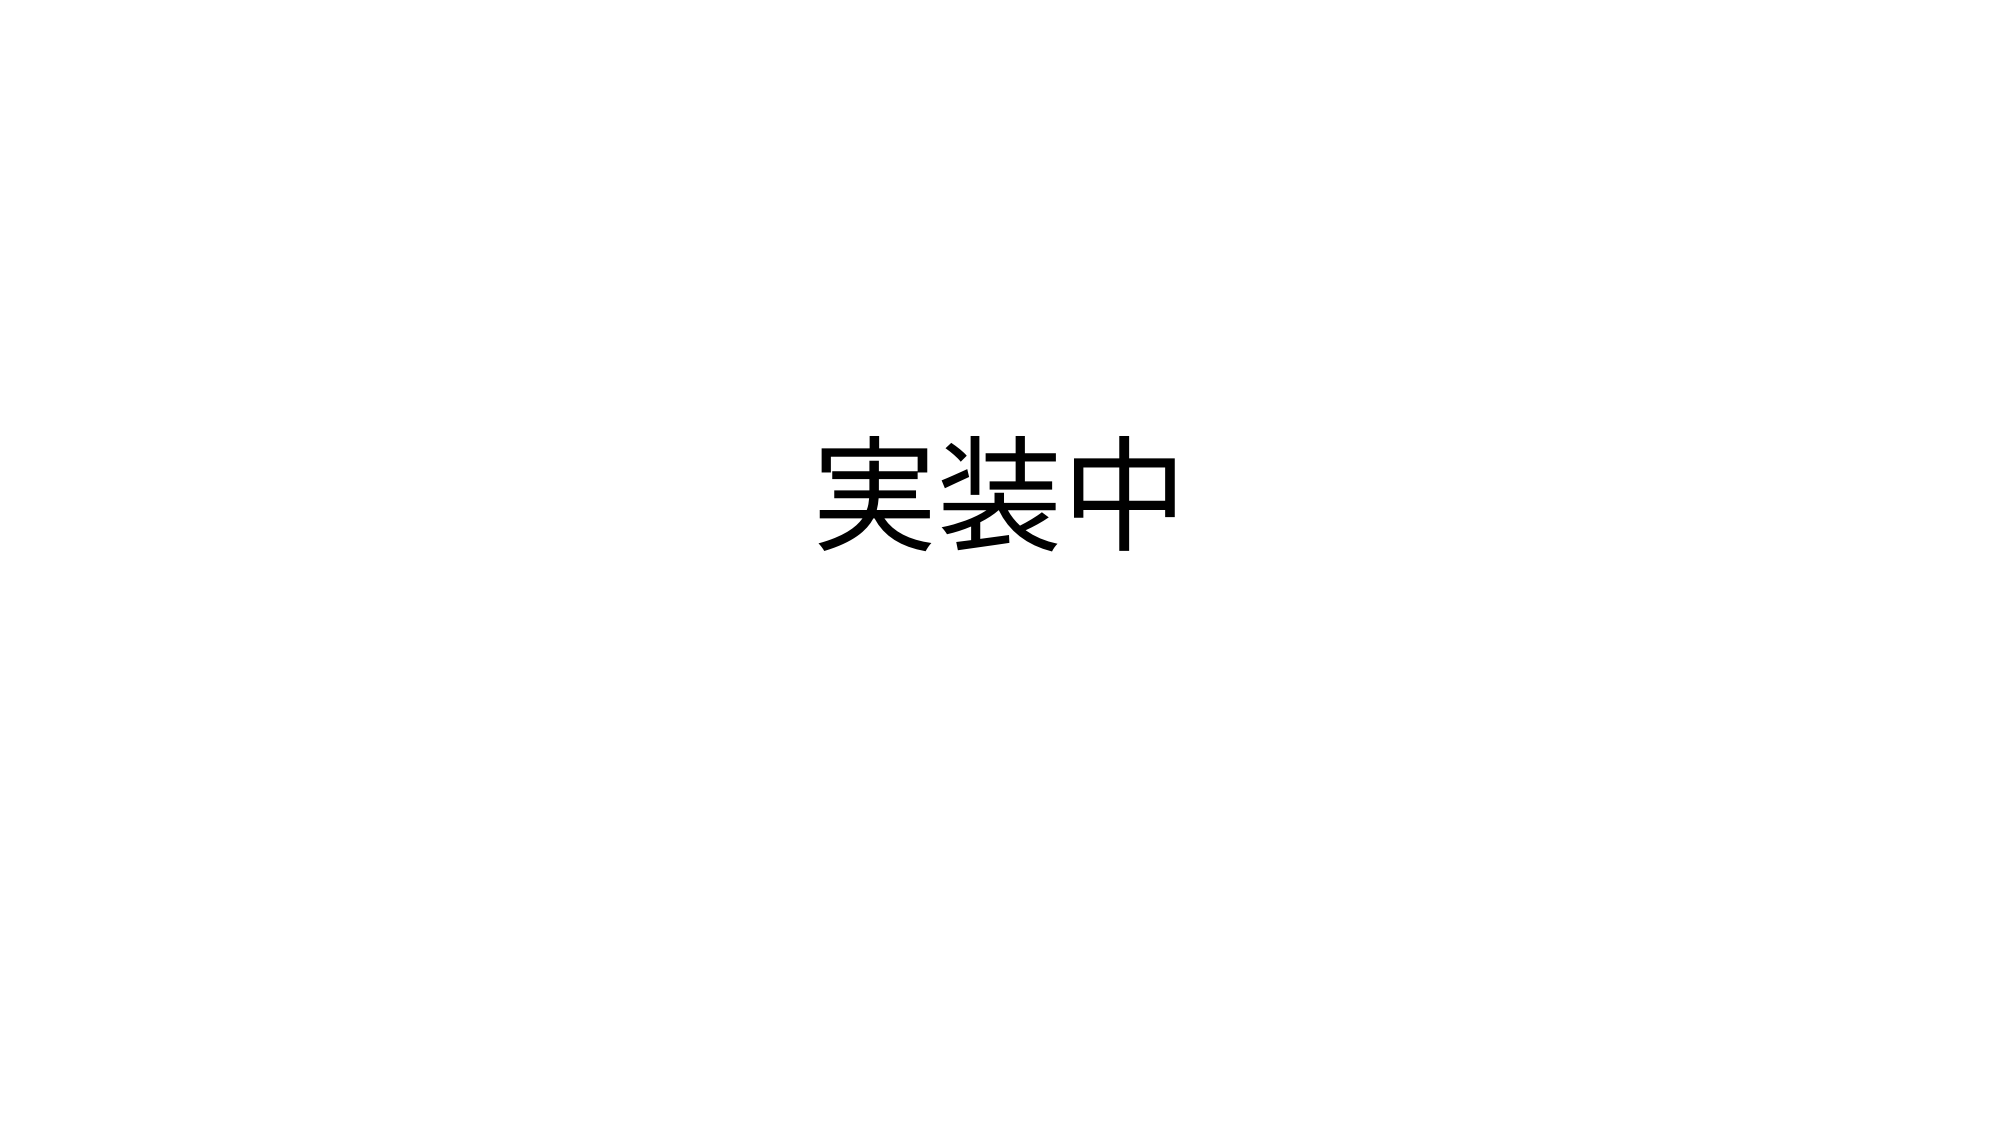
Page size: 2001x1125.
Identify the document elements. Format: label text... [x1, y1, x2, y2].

title 実装中 [249, 184, 1750, 576]
